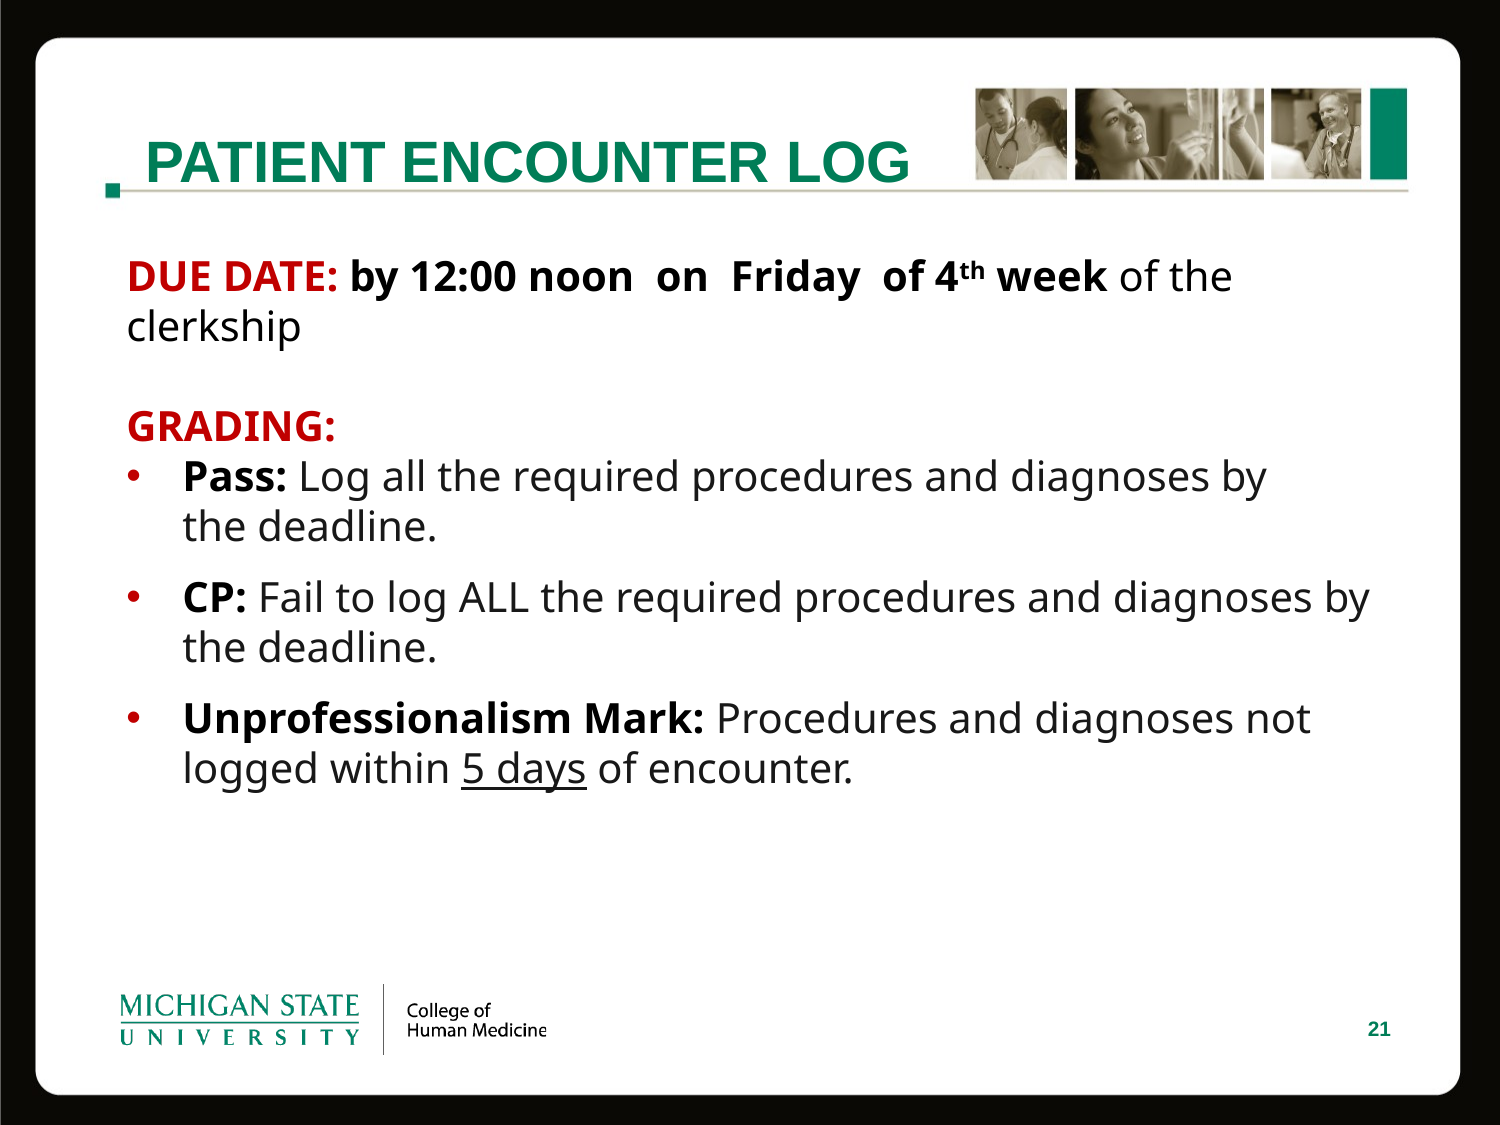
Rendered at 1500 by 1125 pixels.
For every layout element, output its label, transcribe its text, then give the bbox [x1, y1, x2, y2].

title PATIENT ENCOUNTER LOG [143, 124, 1357, 176]
text_box DUE DATE: by 12:00 noon on Friday of 4th week of the clerkship GRADING: Pass: Log all the required procedures and diagnoses by the deadline. CP: Fail to log ALL the required procedures and diagnoses by the deadline. Unprofessionalism Mark: Procedures and diagnoses not logged within 5 days of encounter. [124, 249, 1415, 862]
slide_number 21 [1363, 1015, 1396, 1043]
picture [0, 0, 1500, 1125]
